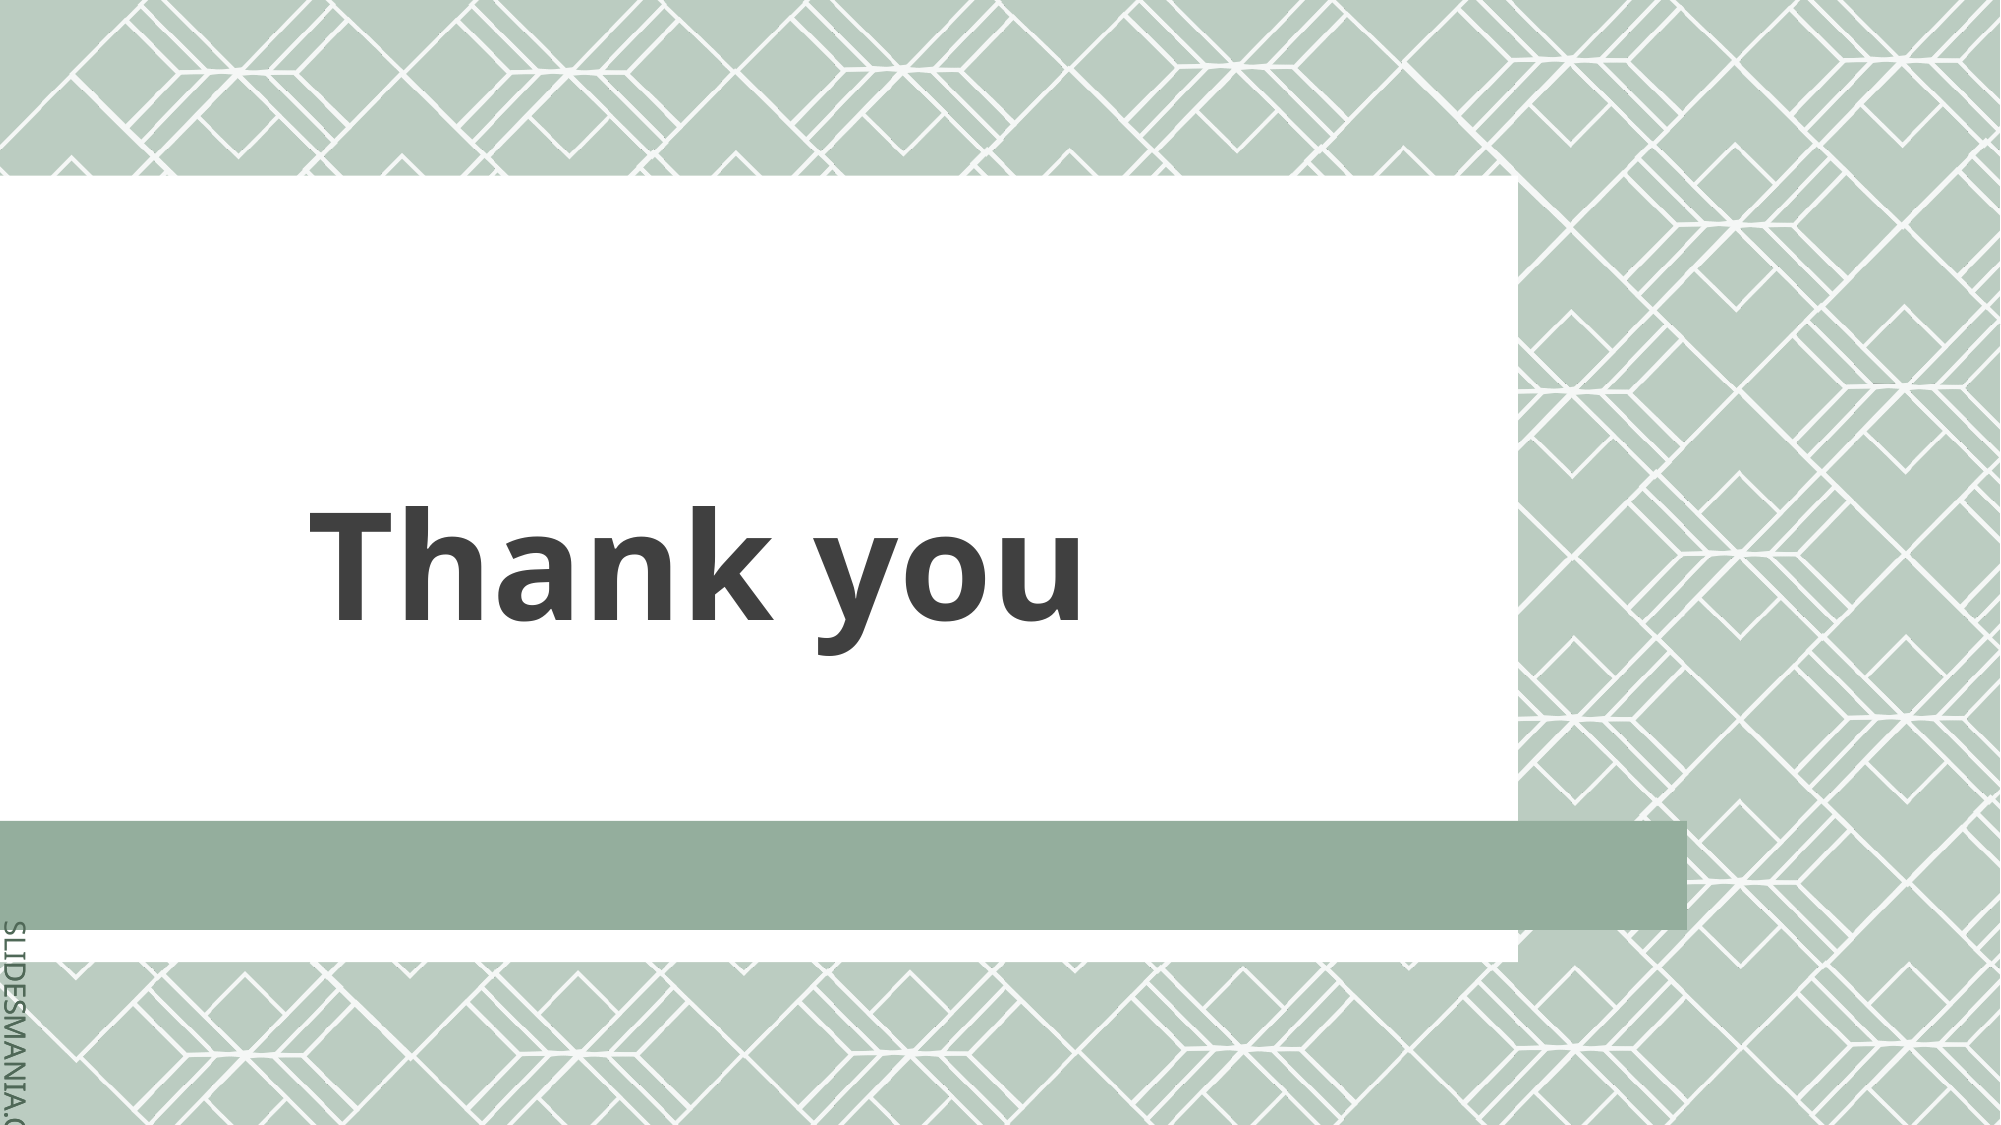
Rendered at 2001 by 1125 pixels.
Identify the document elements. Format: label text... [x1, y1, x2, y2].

text_box [59, 519, 1513, 777]
text_box Thank you [292, 463, 1158, 519]
